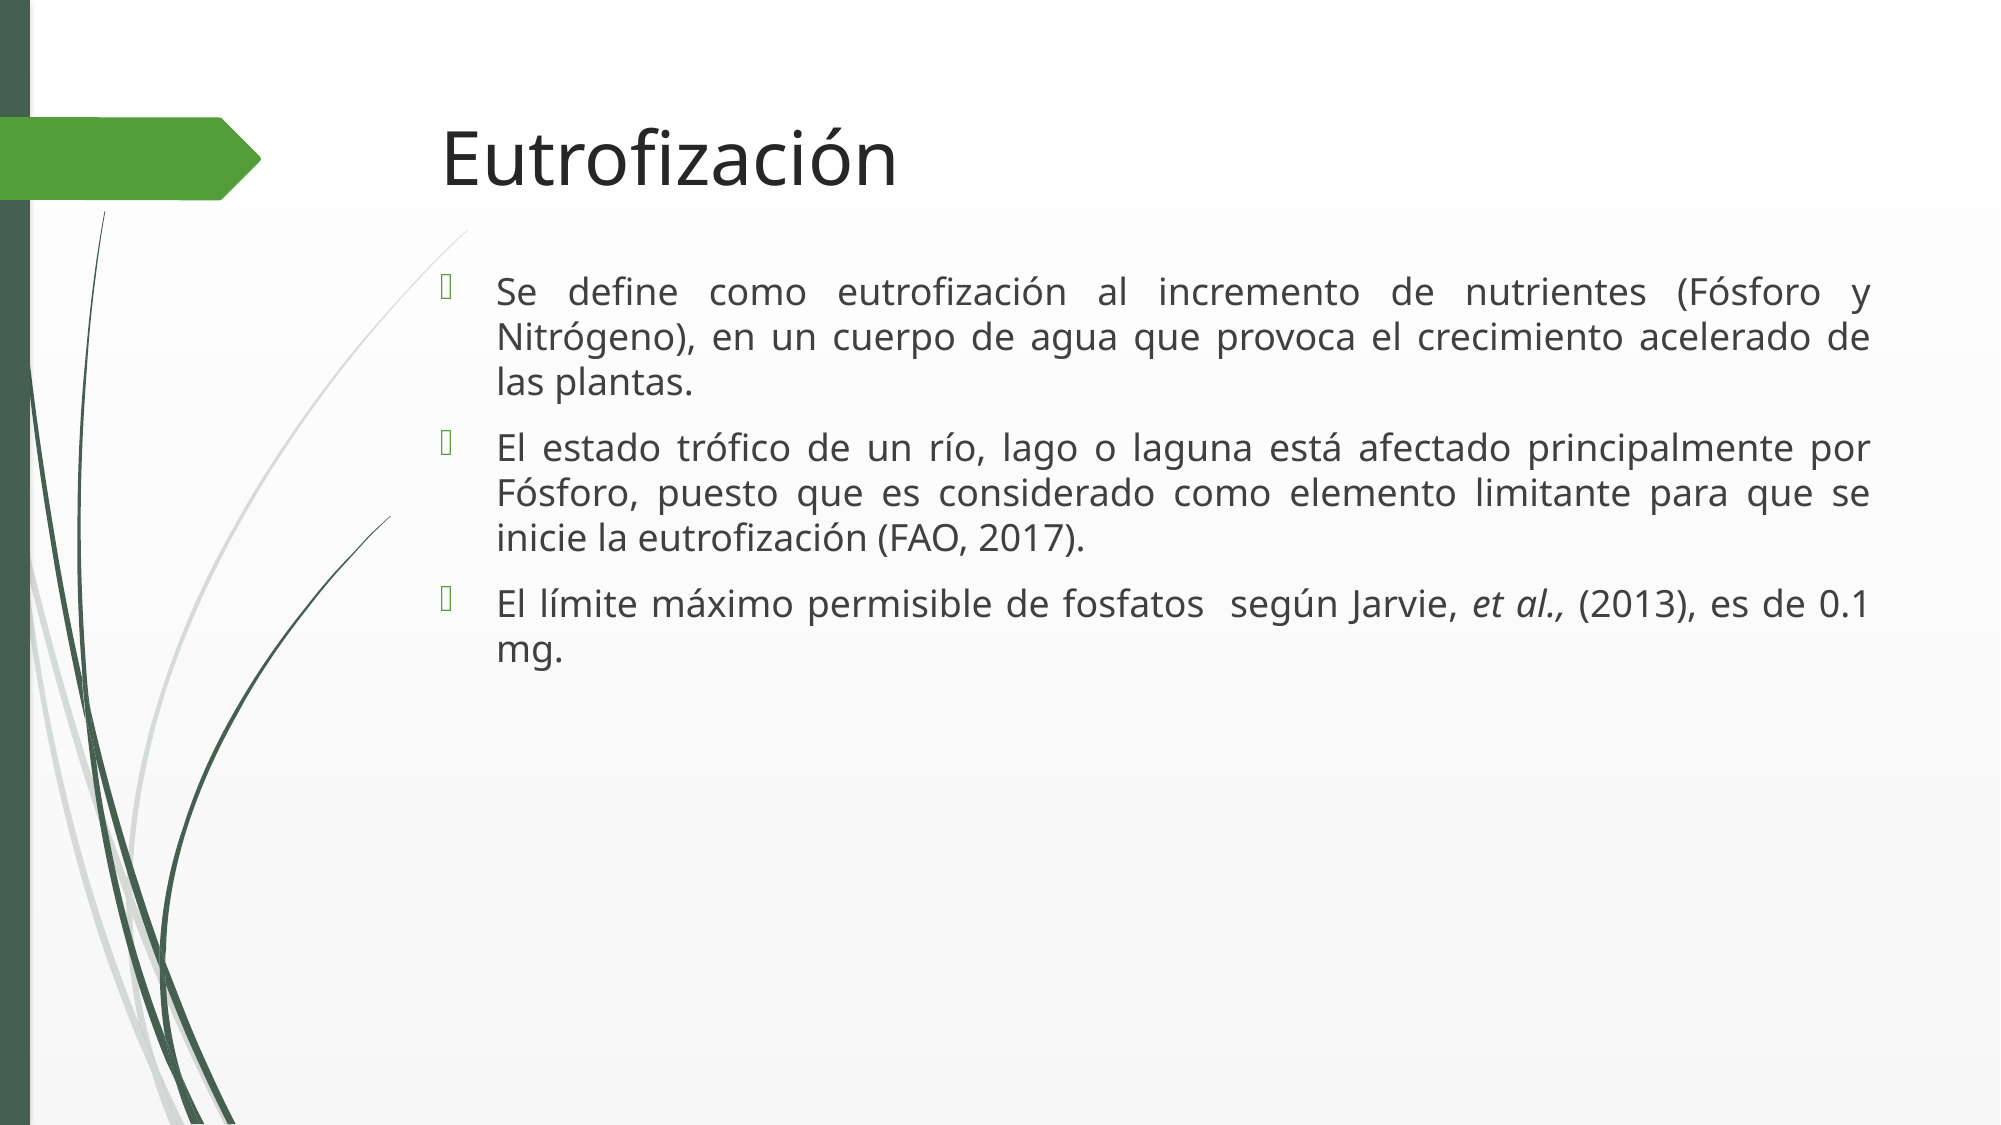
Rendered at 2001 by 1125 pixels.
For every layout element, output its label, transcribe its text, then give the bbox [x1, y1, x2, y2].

title Eutrofización [425, 102, 1888, 313]
